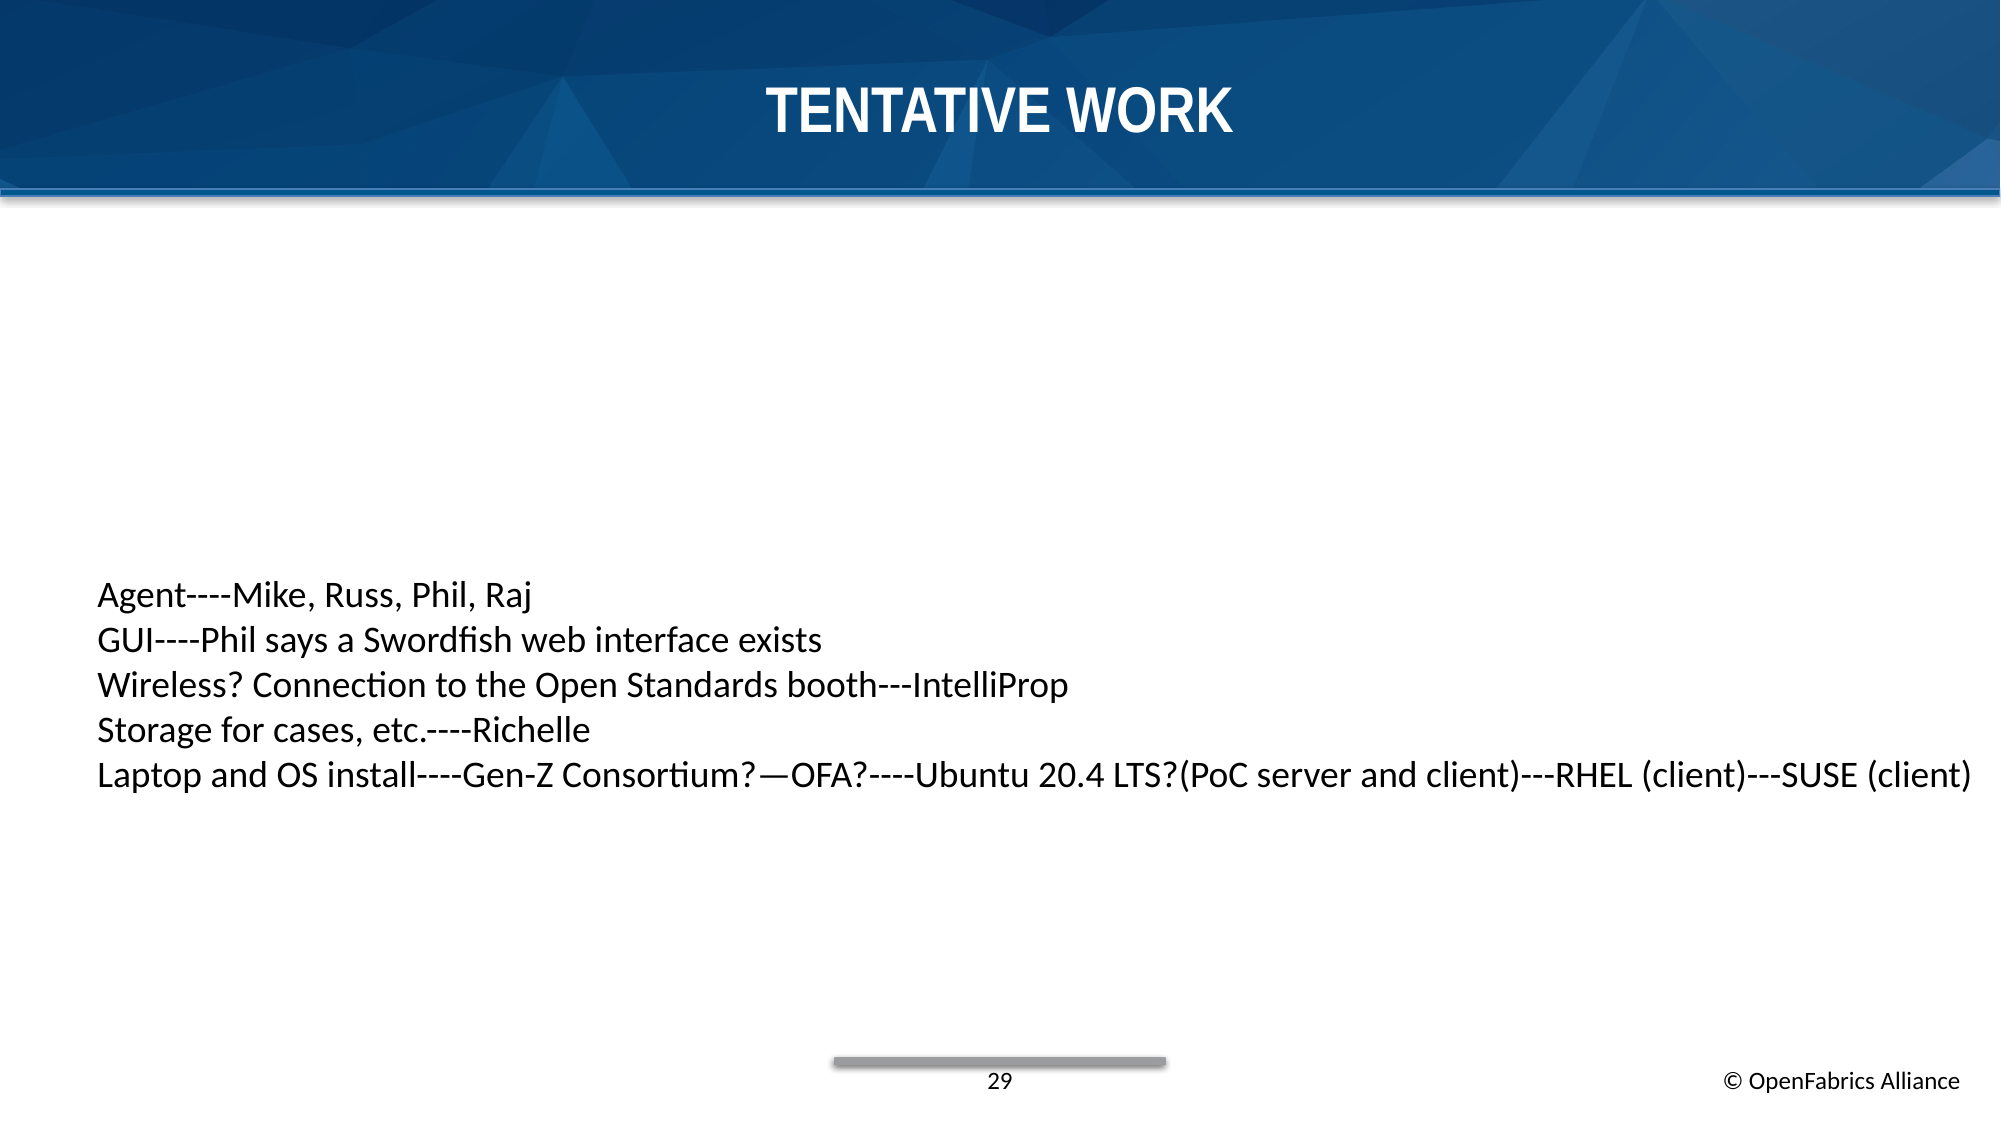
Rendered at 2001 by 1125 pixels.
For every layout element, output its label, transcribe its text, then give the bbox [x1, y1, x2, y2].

title Tentative Work [99, 72, 1900, 142]
slide_number 29 [774, 1050, 1225, 1110]
picture [0, 0, 2000, 188]
text_box Agent----Mike, Russ, Phil, Raj GUI----Phil says a Swordfish web interface exists Wireless? Connection to the Open Standards booth---IntelliProp Storage for cases, etc.----Richelle Laptop and OS install----Gen-Z Consortium?—OFA?----Ubuntu 20.4 LTS?(PoC server and client)---RHEL (client)---SUSE (client) [82, 562, 1989, 803]
footer © OpenFabrics Alliance [1300, 1050, 1976, 1110]
